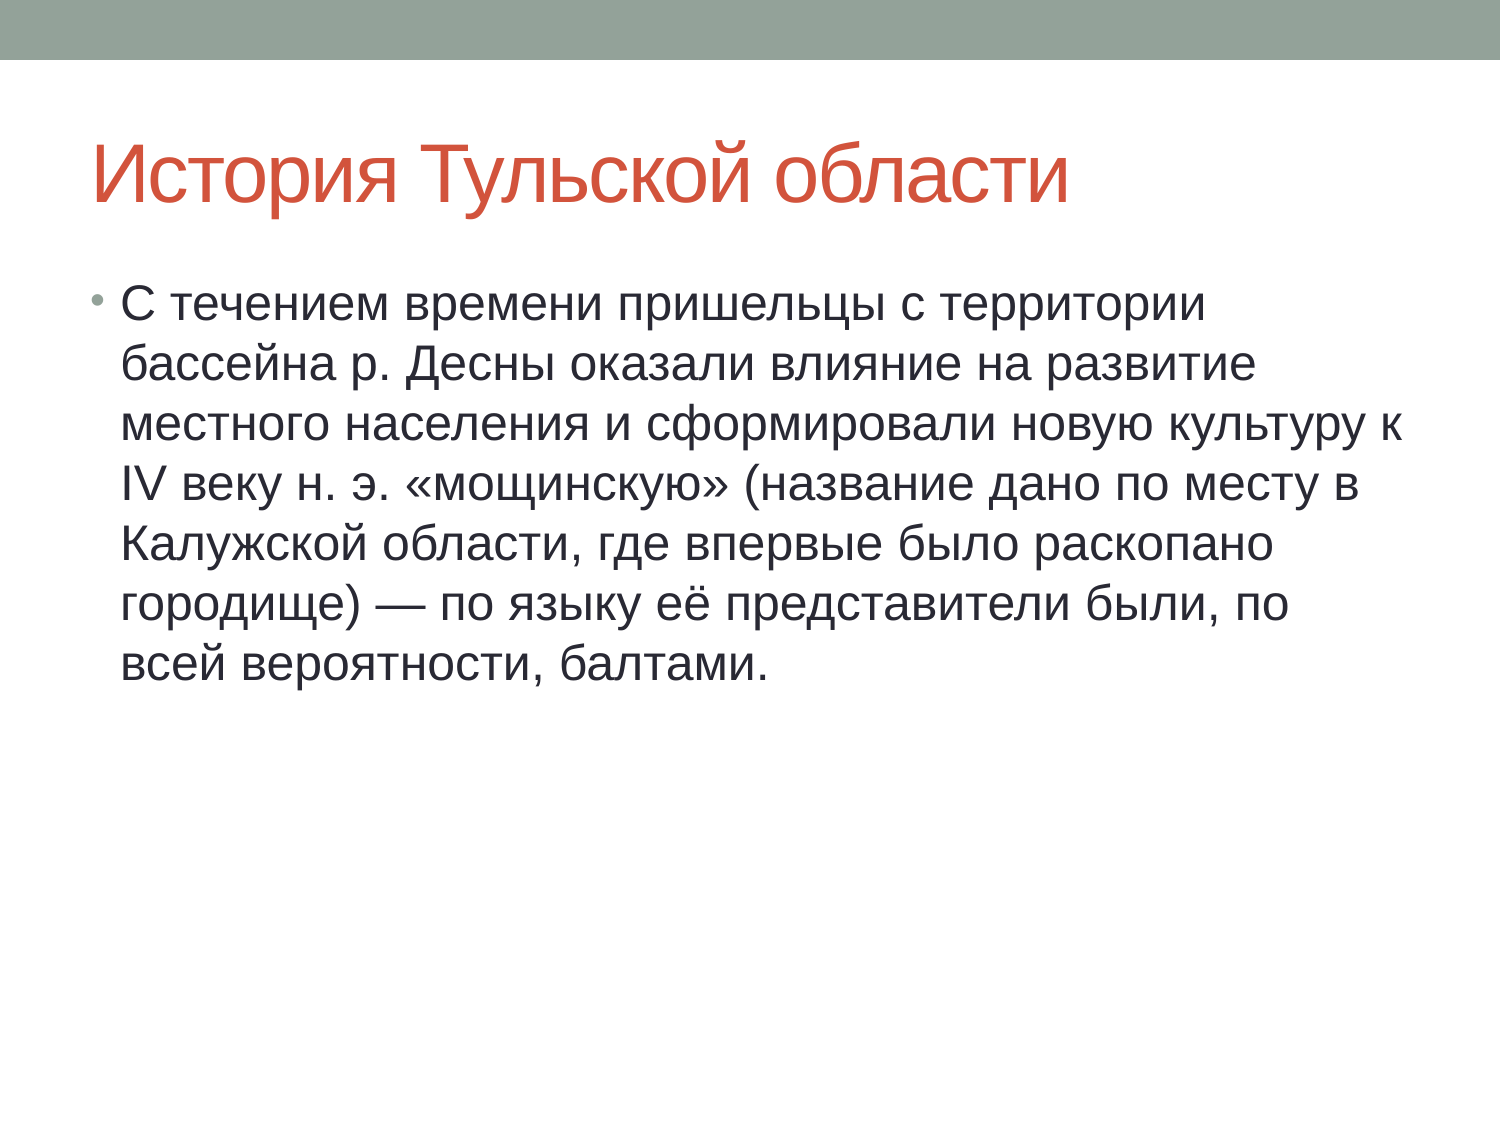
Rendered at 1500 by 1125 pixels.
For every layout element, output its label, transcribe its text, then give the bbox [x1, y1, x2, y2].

list С течением времени пришельцы с территории бассейна р. Десны оказали влияние на развитие местного населения и сформировали новую культуру к IV веку н. э. «мощинскую» (название дано по месту в Калужской области, где впервые было раскопано городище) — по языку её представители были, по всей вероятности, балтами. [75, 262, 1425, 1063]
title История Тульской области [75, 87, 1425, 250]
